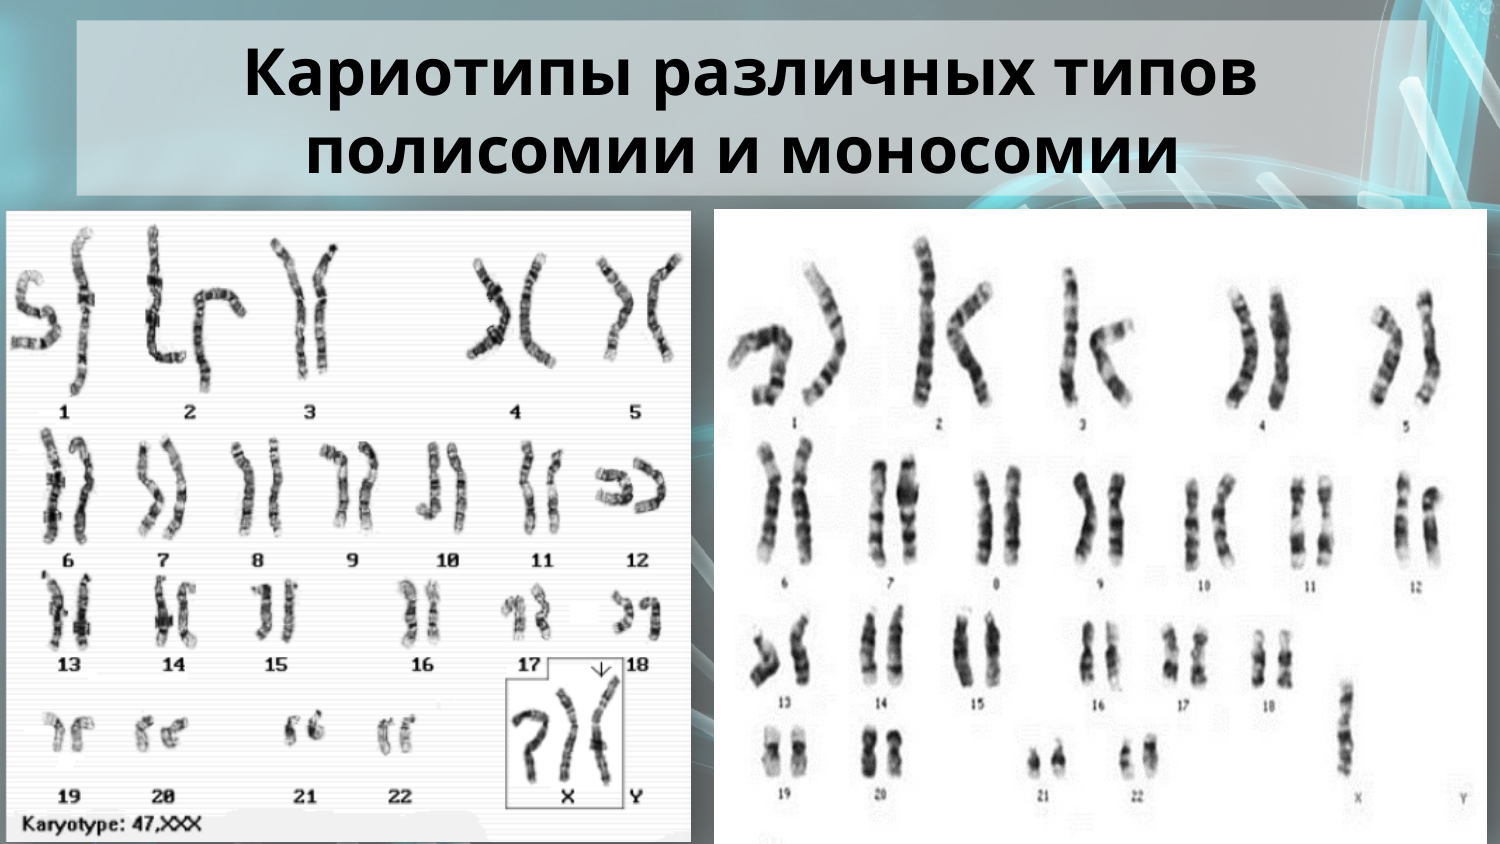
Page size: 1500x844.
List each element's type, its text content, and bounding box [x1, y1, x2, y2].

picture [714, 208, 1487, 844]
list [5, 208, 692, 844]
title Кариотипы различных типов полисомии и моносомии [76, 20, 1427, 196]
